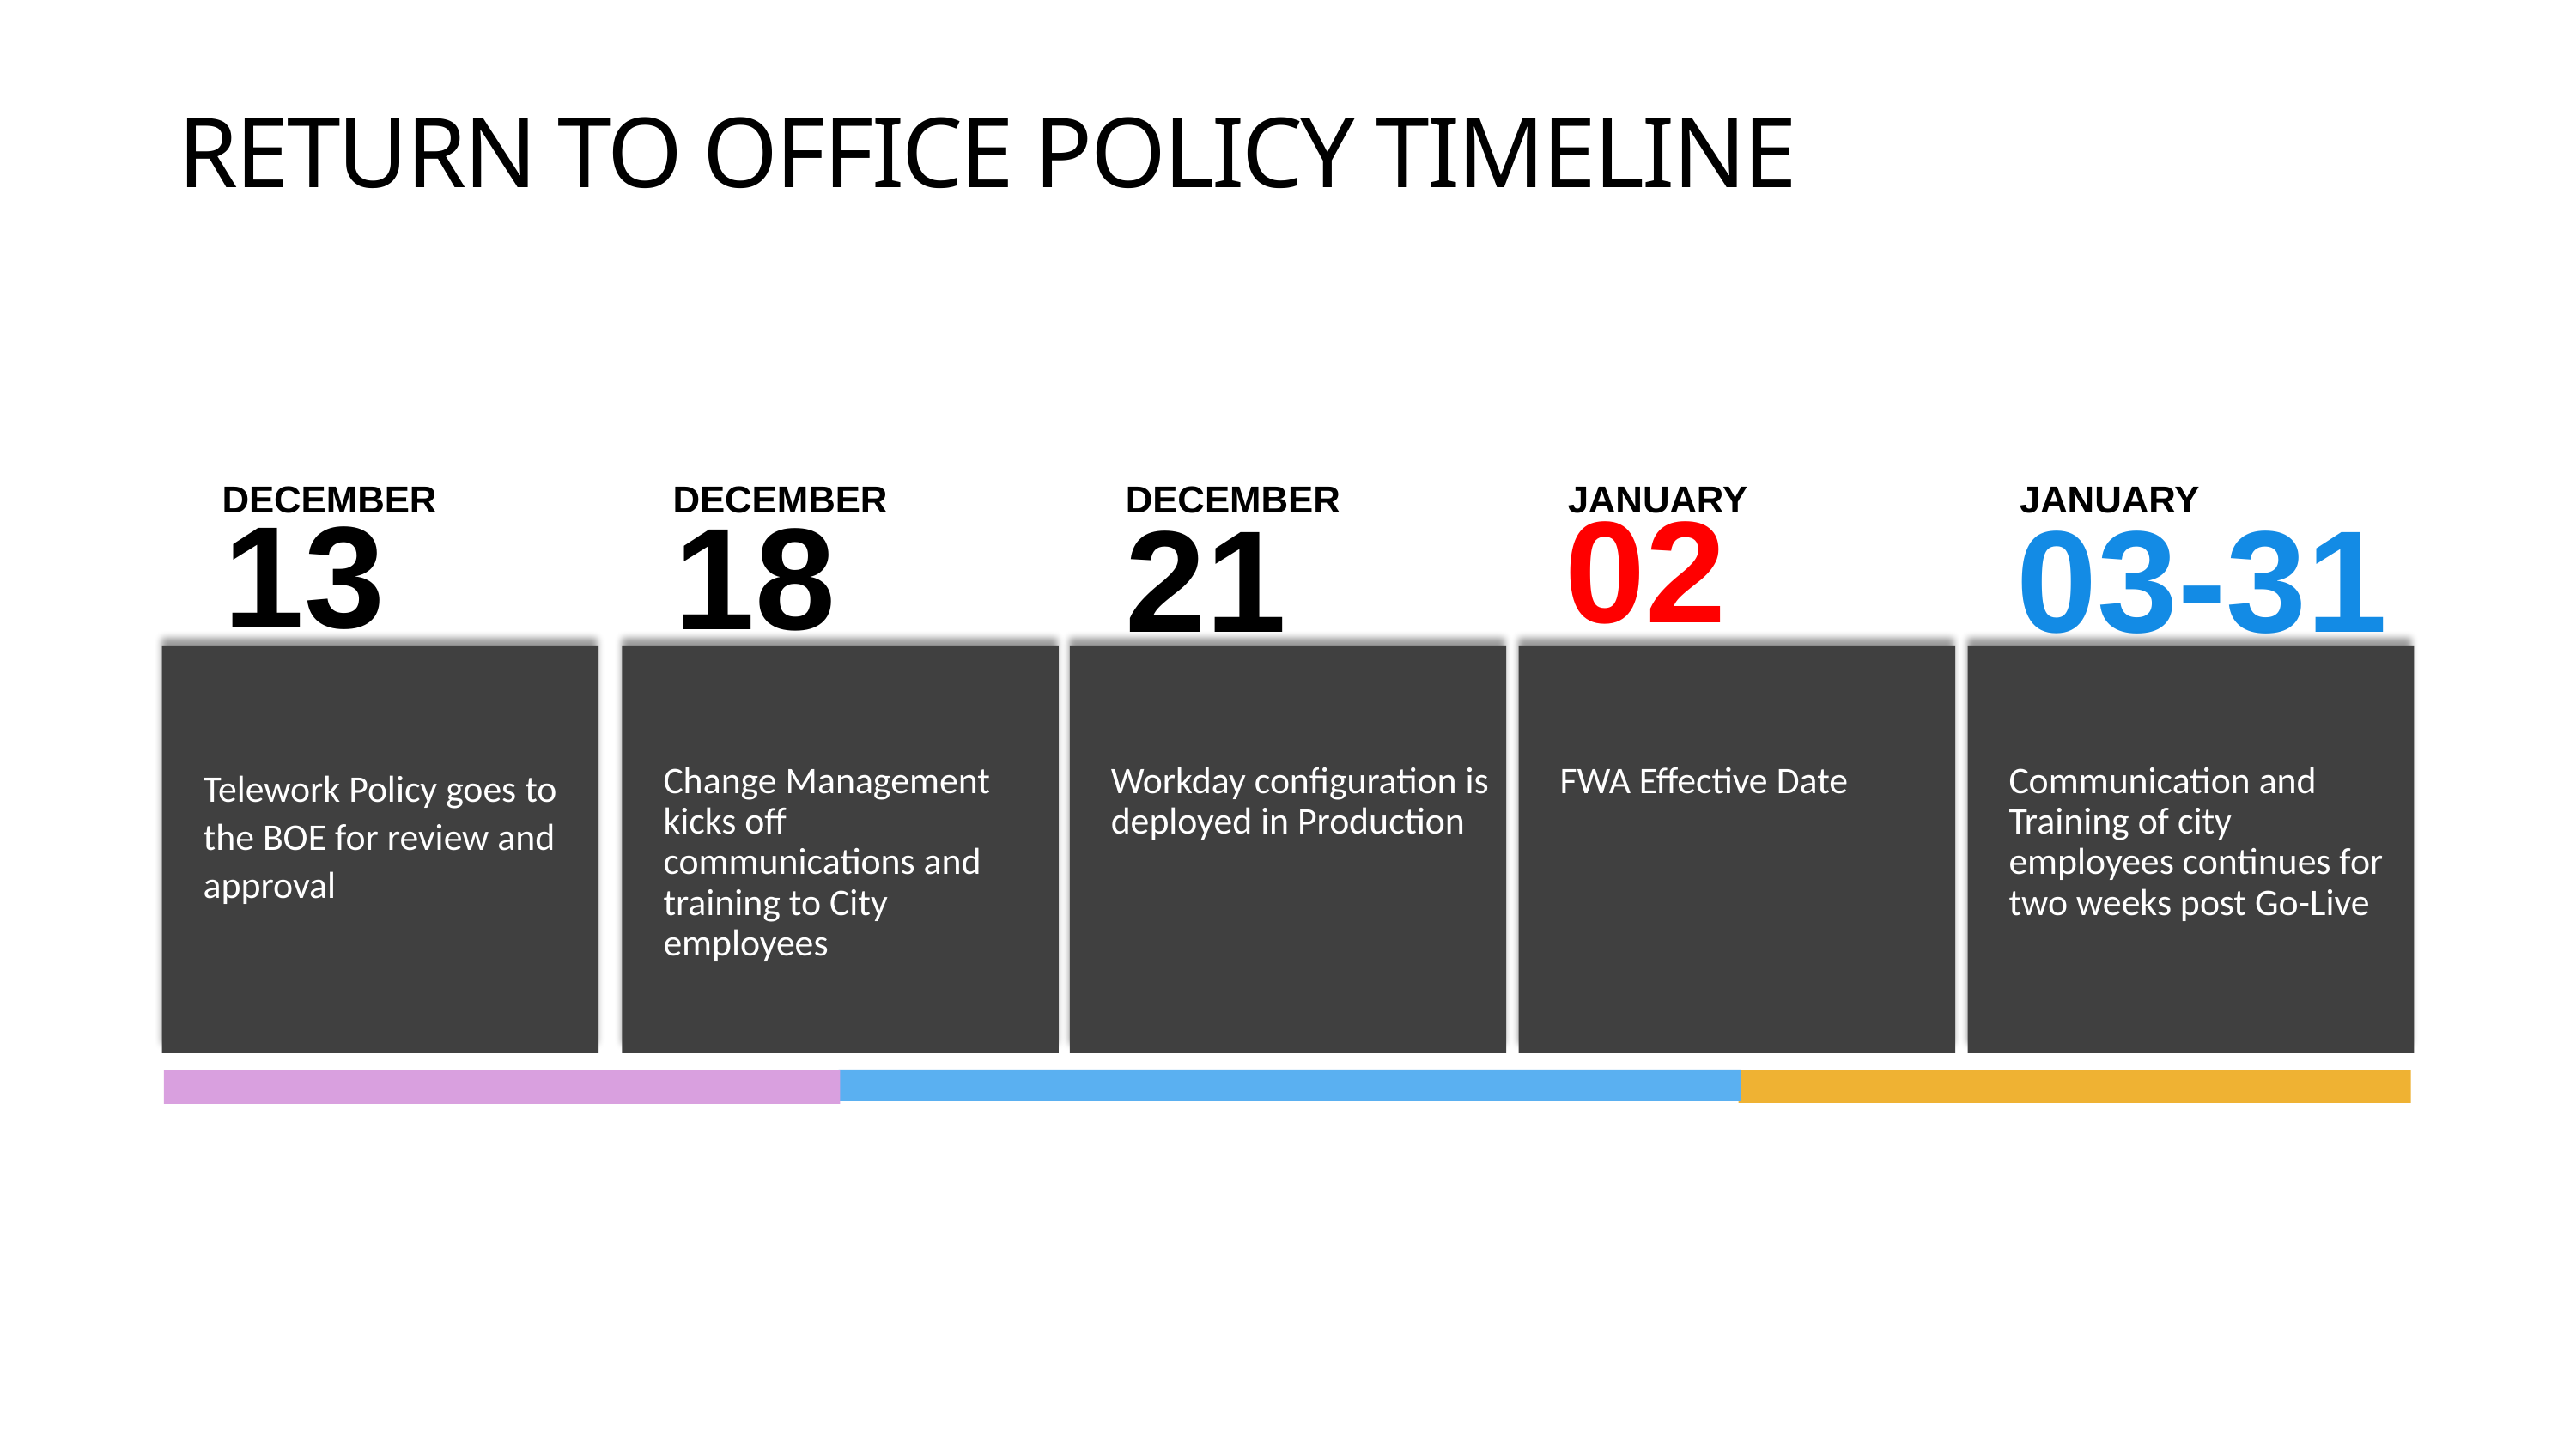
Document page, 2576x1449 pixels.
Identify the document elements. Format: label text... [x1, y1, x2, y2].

list Change Management kicks off communications and training to City employees [622, 645, 1059, 1053]
list JANUARY [2007, 433, 2312, 506]
title RETURN TO OFFICE POLICY TIMELINE [165, 59, 2415, 253]
list DECEMBER [1112, 433, 1417, 528]
list Telework Policy goes to the BOE for review and approval [161, 645, 599, 1053]
list 18 [661, 505, 966, 632]
list 03-31 [2003, 506, 2415, 634]
list Communication and Training of city employees continues for two weeks post Go-Live [1967, 645, 2415, 1053]
list DECEMBER [659, 433, 964, 528]
list Workday configuration is deployed in Production [1069, 645, 1507, 1053]
list FWA Effective Date ​ [1518, 645, 1956, 1053]
list 21 [1112, 528, 1417, 632]
list JANUARY [1554, 433, 1859, 528]
list 02 [1552, 497, 1856, 632]
list 13 [210, 503, 515, 642]
list DECEMBER [209, 433, 513, 528]
